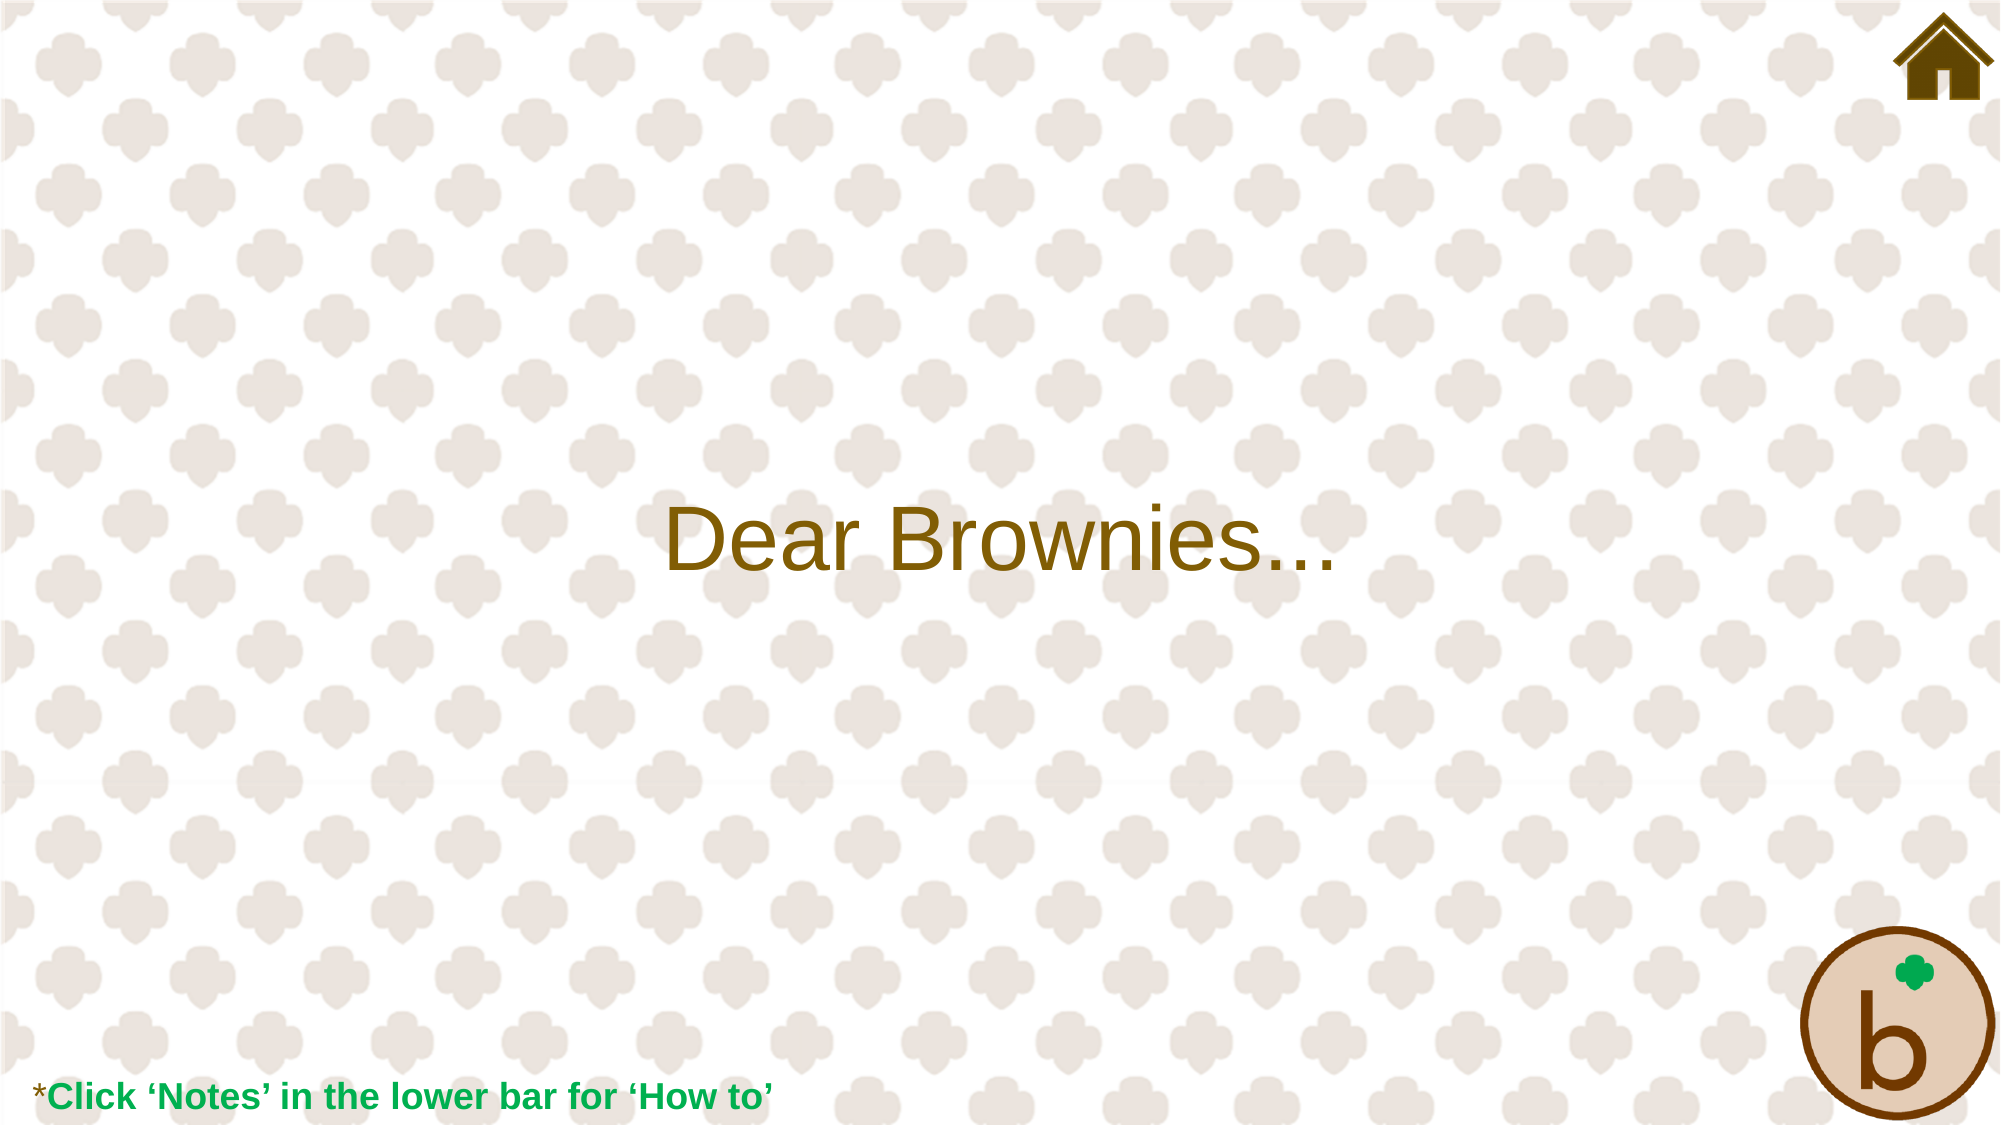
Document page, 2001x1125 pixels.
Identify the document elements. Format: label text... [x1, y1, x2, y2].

text_box *Click ‘Notes’ in the lower bar for ‘How to’ [17, 1064, 805, 1125]
title Dear Brownies... [3, 431, 2000, 651]
picture [0, 0, 2001, 1125]
